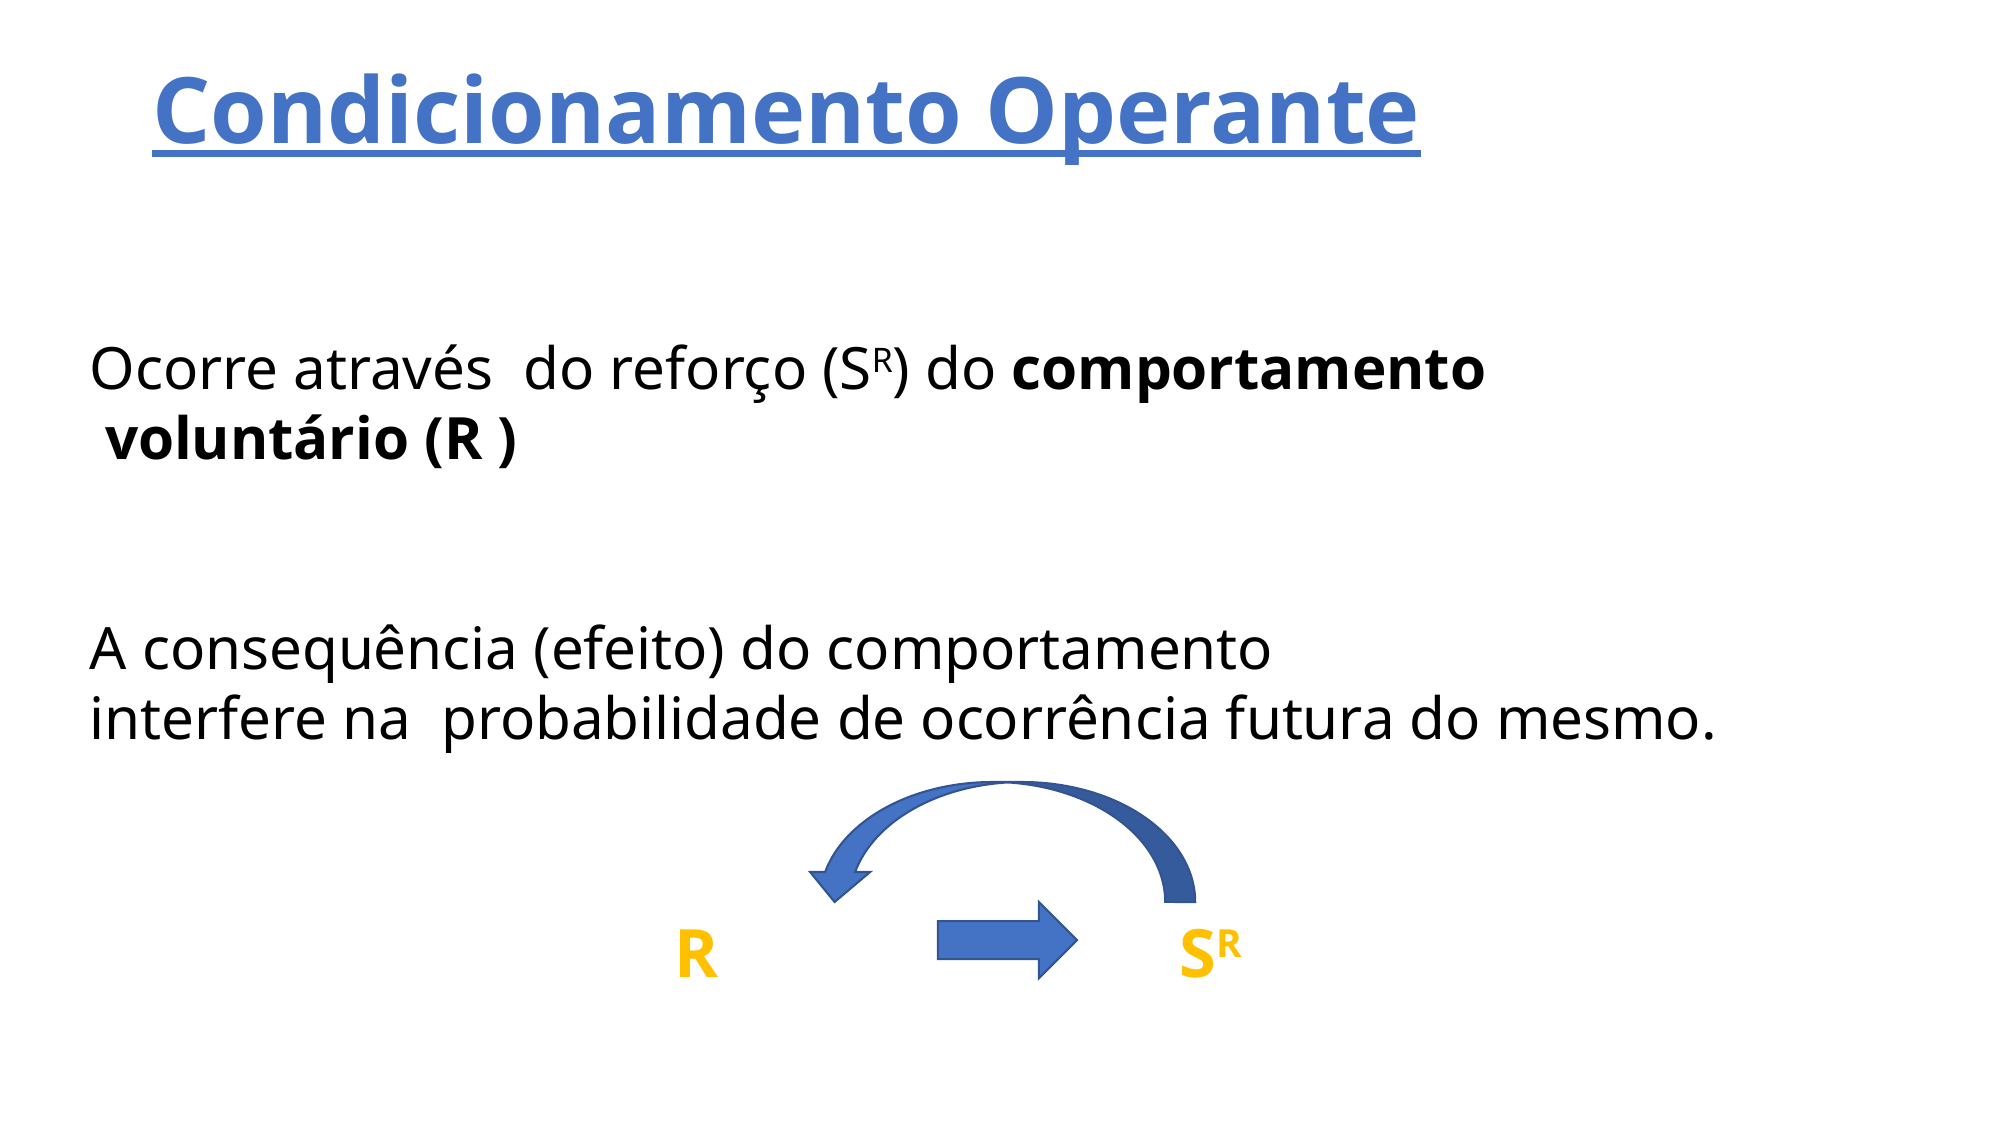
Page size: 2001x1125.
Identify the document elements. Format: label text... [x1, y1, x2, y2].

title Condicionamento Operante [137, 59, 1863, 278]
text_box [807, 780, 1197, 904]
text_box [936, 899, 1079, 981]
text_box [0, 0, 1489, 185]
text_box Ocorre através do reforço (SR) do comportamento voluntário (R ) A consequência (efeito) do comportamento interfere na probabilidade de ocorrência futura do mesmo. R SR [74, 253, 1875, 1125]
